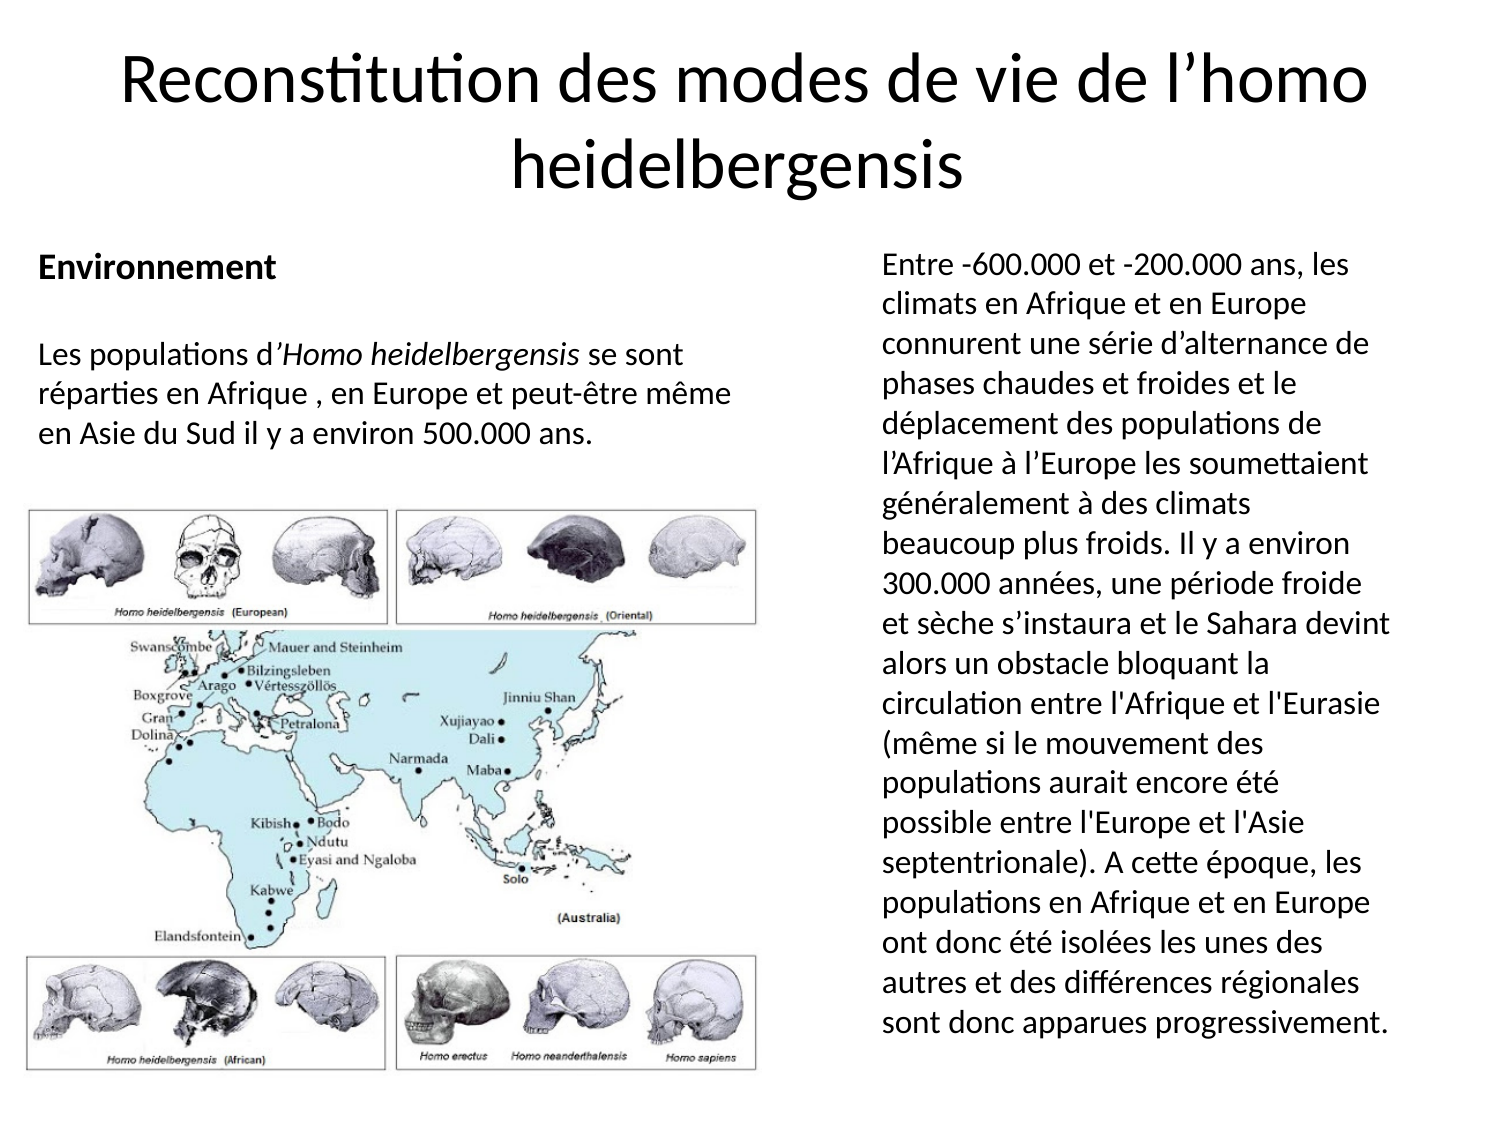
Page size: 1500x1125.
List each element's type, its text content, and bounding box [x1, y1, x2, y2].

picture [23, 503, 762, 1079]
text_box Environnement Les populations d’Homo heidelbergensis se sont réparties en Afrique , en Europe et peut-être même en Asie du Sud il y a environ 500.000 ans. [23, 234, 750, 502]
text_box Entre -600.000 et -200.000 ans, les climats en Afrique et en Europe connurent une série d’alternance de phases chaudes et froides et le déplacement des populations de l’Afrique à l’Europe les soumettaient généralement à des climats beaucoup plus froids. Il y a environ 300.000 années, une période froide et sèche s’instaura et le Sahara devint alors un obstacle bloquant la circulation entre l'Afrique et l'Eurasie (même si le mouvement des populations aurait encore été possible entre l'Europe et l'Asie septentrionale). A cette époque, les populations en Afrique et en Europe ont donc été isolées les unes des autres et des différences régionales sont donc apparues progressivement. [867, 234, 1407, 1048]
title Reconstitution des modes de vie de l’homo heidelbergensis [70, 23, 1421, 211]
